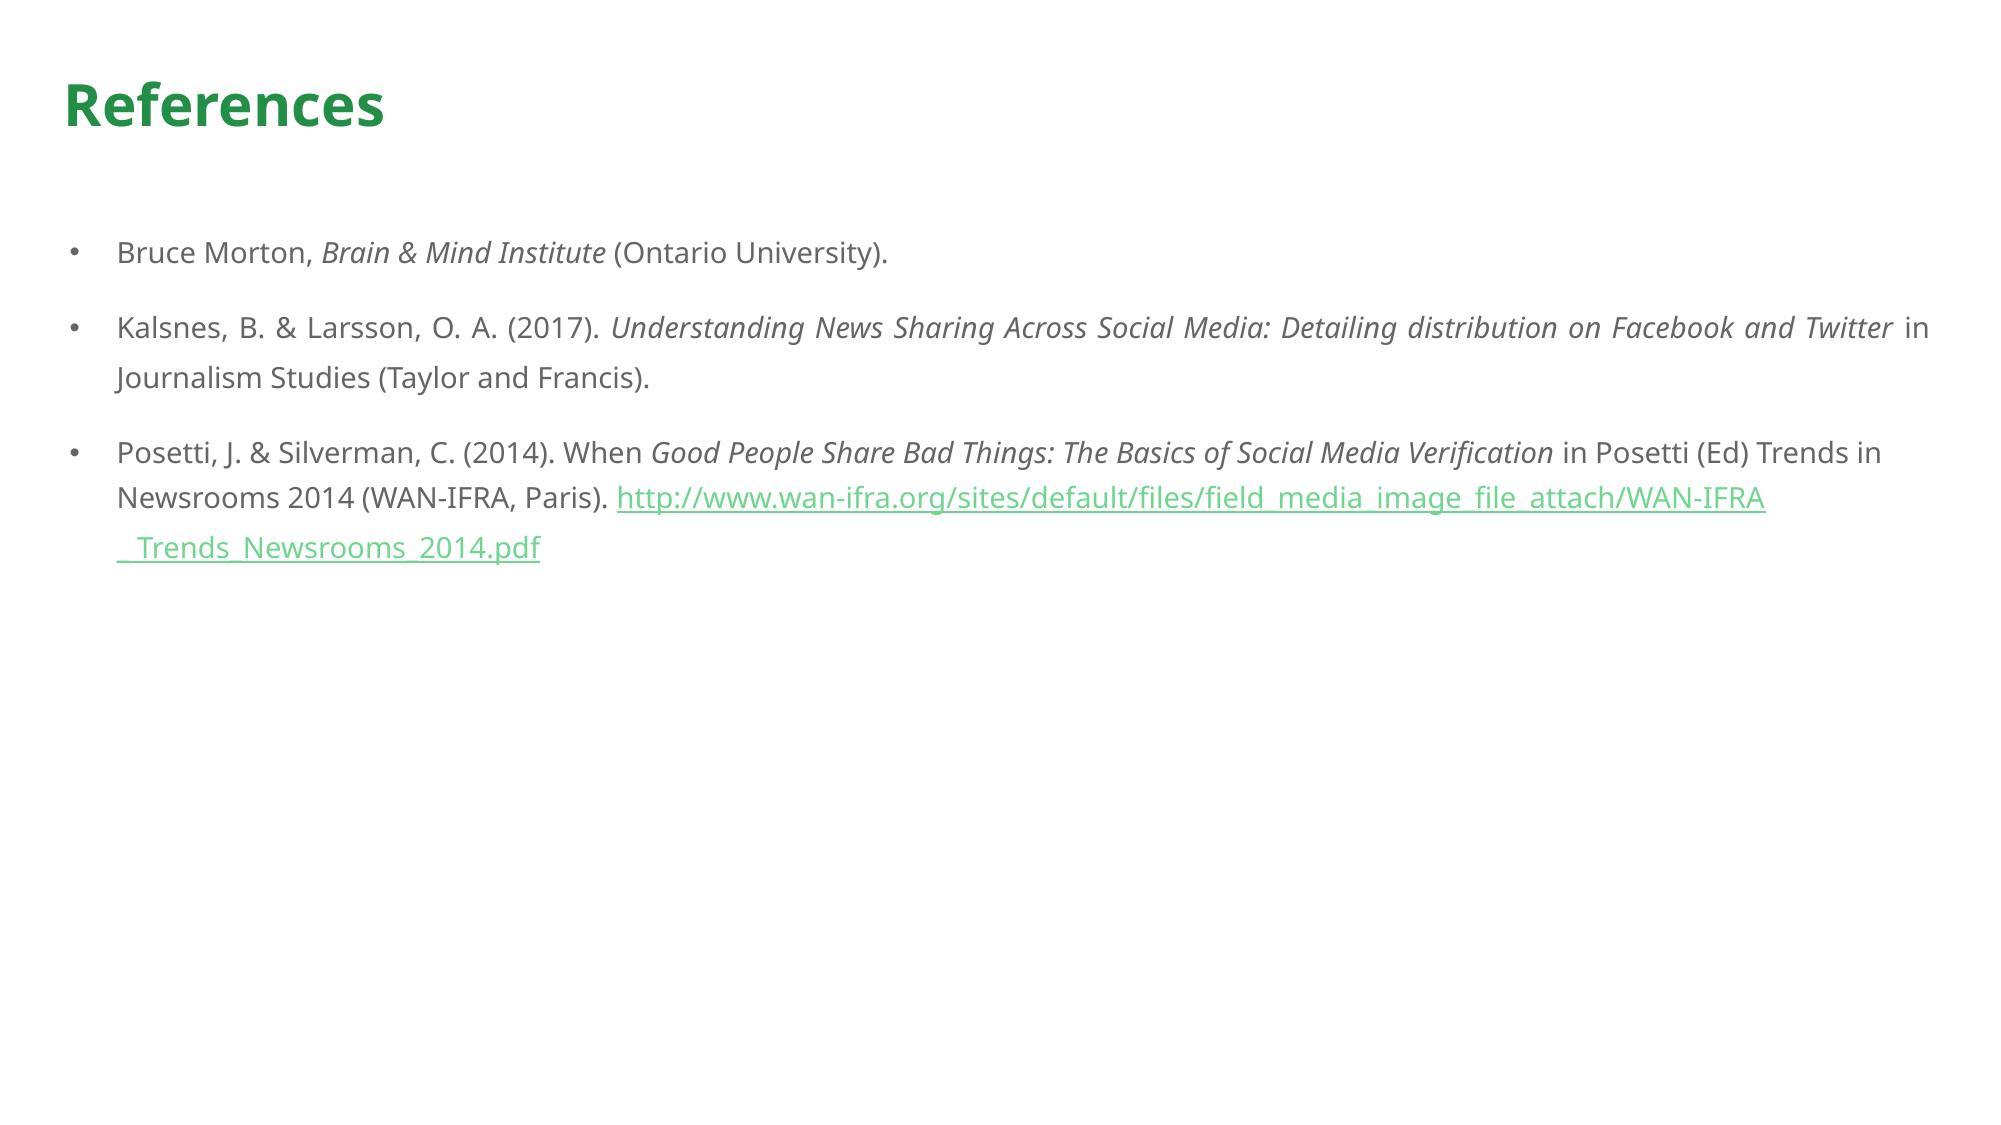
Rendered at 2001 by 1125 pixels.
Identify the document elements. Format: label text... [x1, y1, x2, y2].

list Bruce Morton, Brain & Mind Institute (Ontario University). Kalsnes, B. & Larsson, O. A. (2017). Understanding News Sharing Across Social Media: Detailing distribution on Facebook and Twitter in Journalism Studies (Taylor and Francis). Posetti, J. & Silverman, C. (2014). When Good People Share Bad Things: The Basics of Social Media Verification in Posetti (Ed) Trends in Newsrooms 2014 (WAN-IFRA, Paris). http://www.wan-ifra.org/sites/default/files/field_media_image_file_attach/WAN-IFRA_ Trends_Newsrooms_2014.pdf [54, 211, 1945, 1077]
title References [54, 48, 1945, 167]
